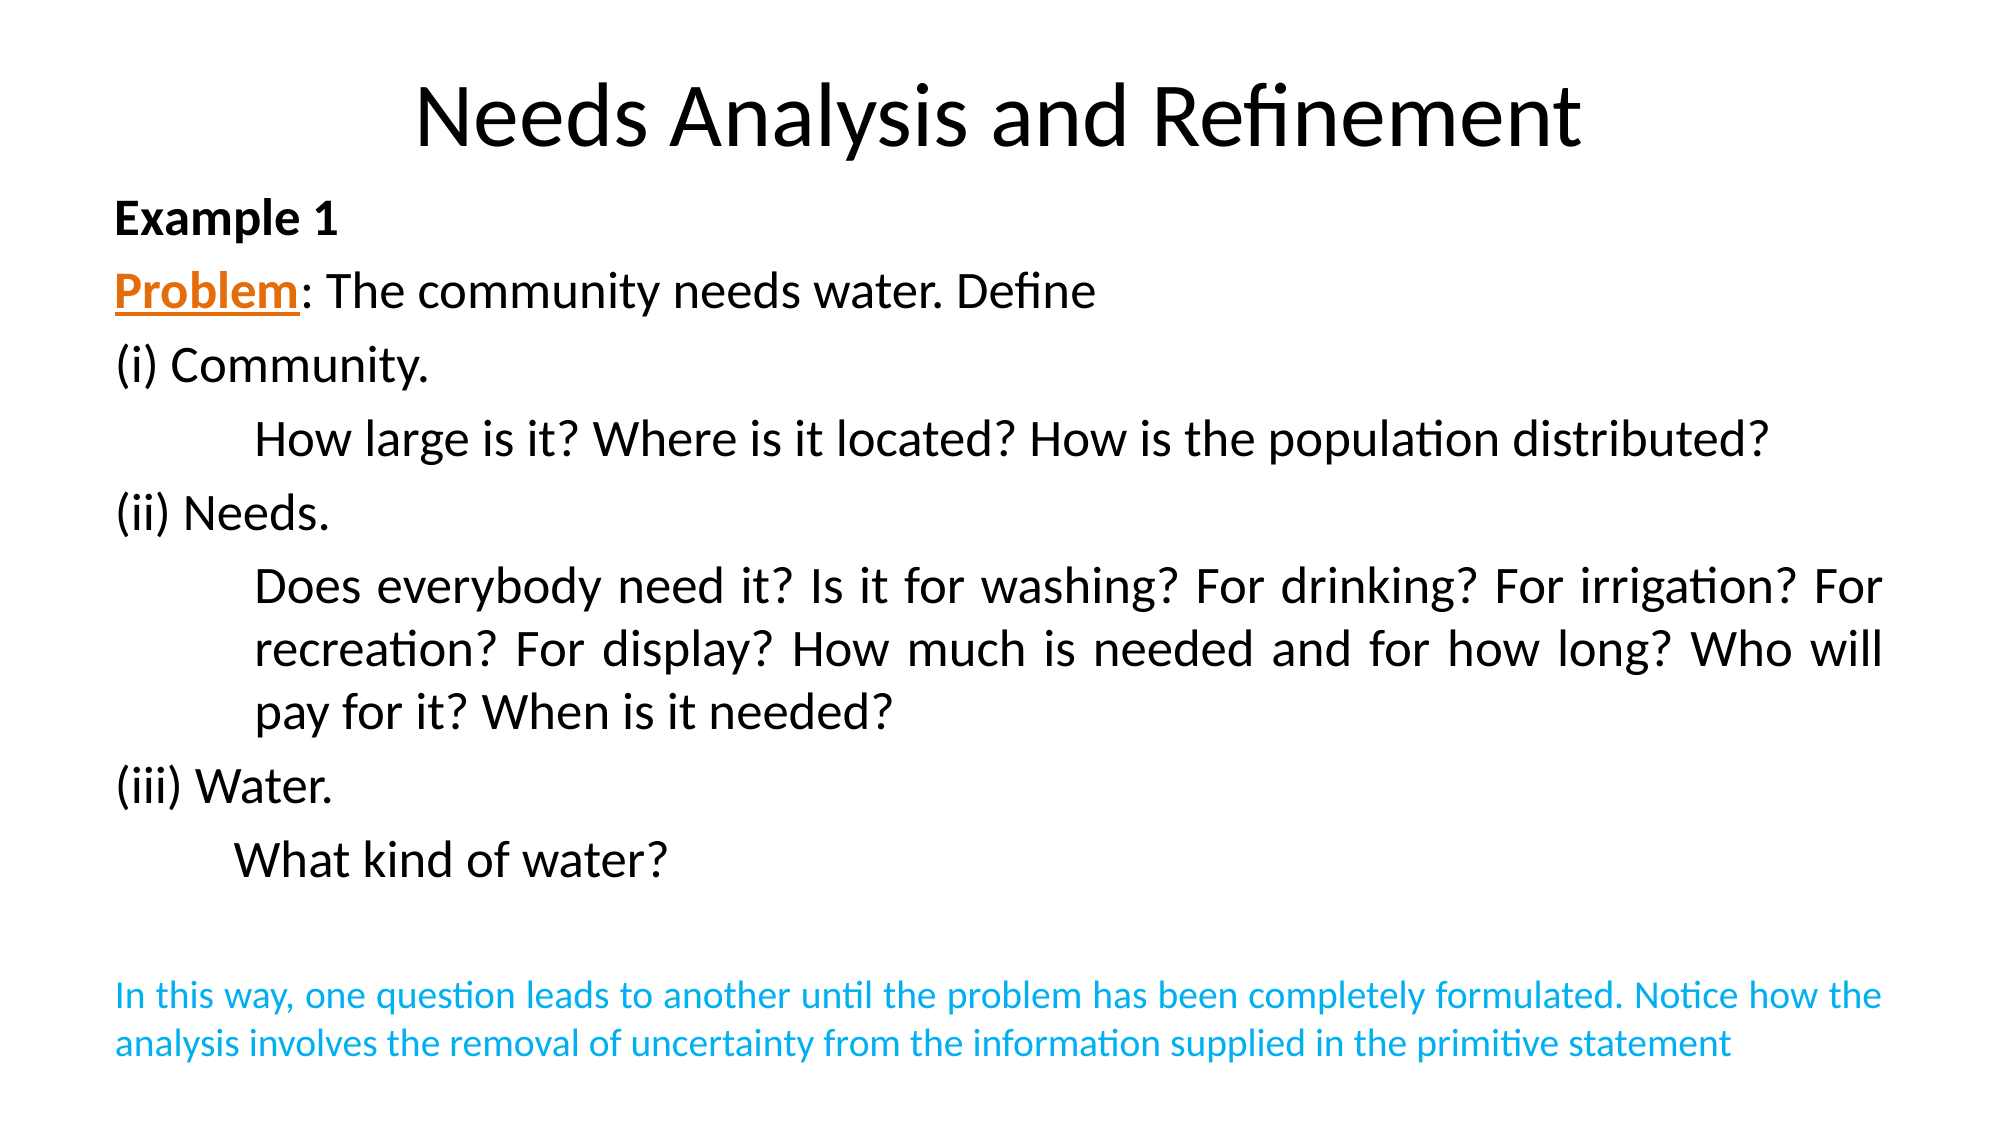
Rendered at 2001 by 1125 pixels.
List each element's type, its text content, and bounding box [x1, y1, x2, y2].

list Example 1 Problem: The community needs water. Define (i) Community. How large is it? Where is it located? How is the population distributed? (ii) Needs. Does everybody need it? Is it for washing? For drinking? For irrigation? For recreation? For display? How much is needed and for how long? Who will pay for it? When is it needed? (iii) Water. What kind of water? In this way, one question leads to another until the problem has been completely formulated. Notice how the analysis involves the removal of uncertainty from the information supplied in the primitive statement [99, 174, 1900, 1075]
title Needs Analysis and Refinement [99, 45, 1900, 174]
